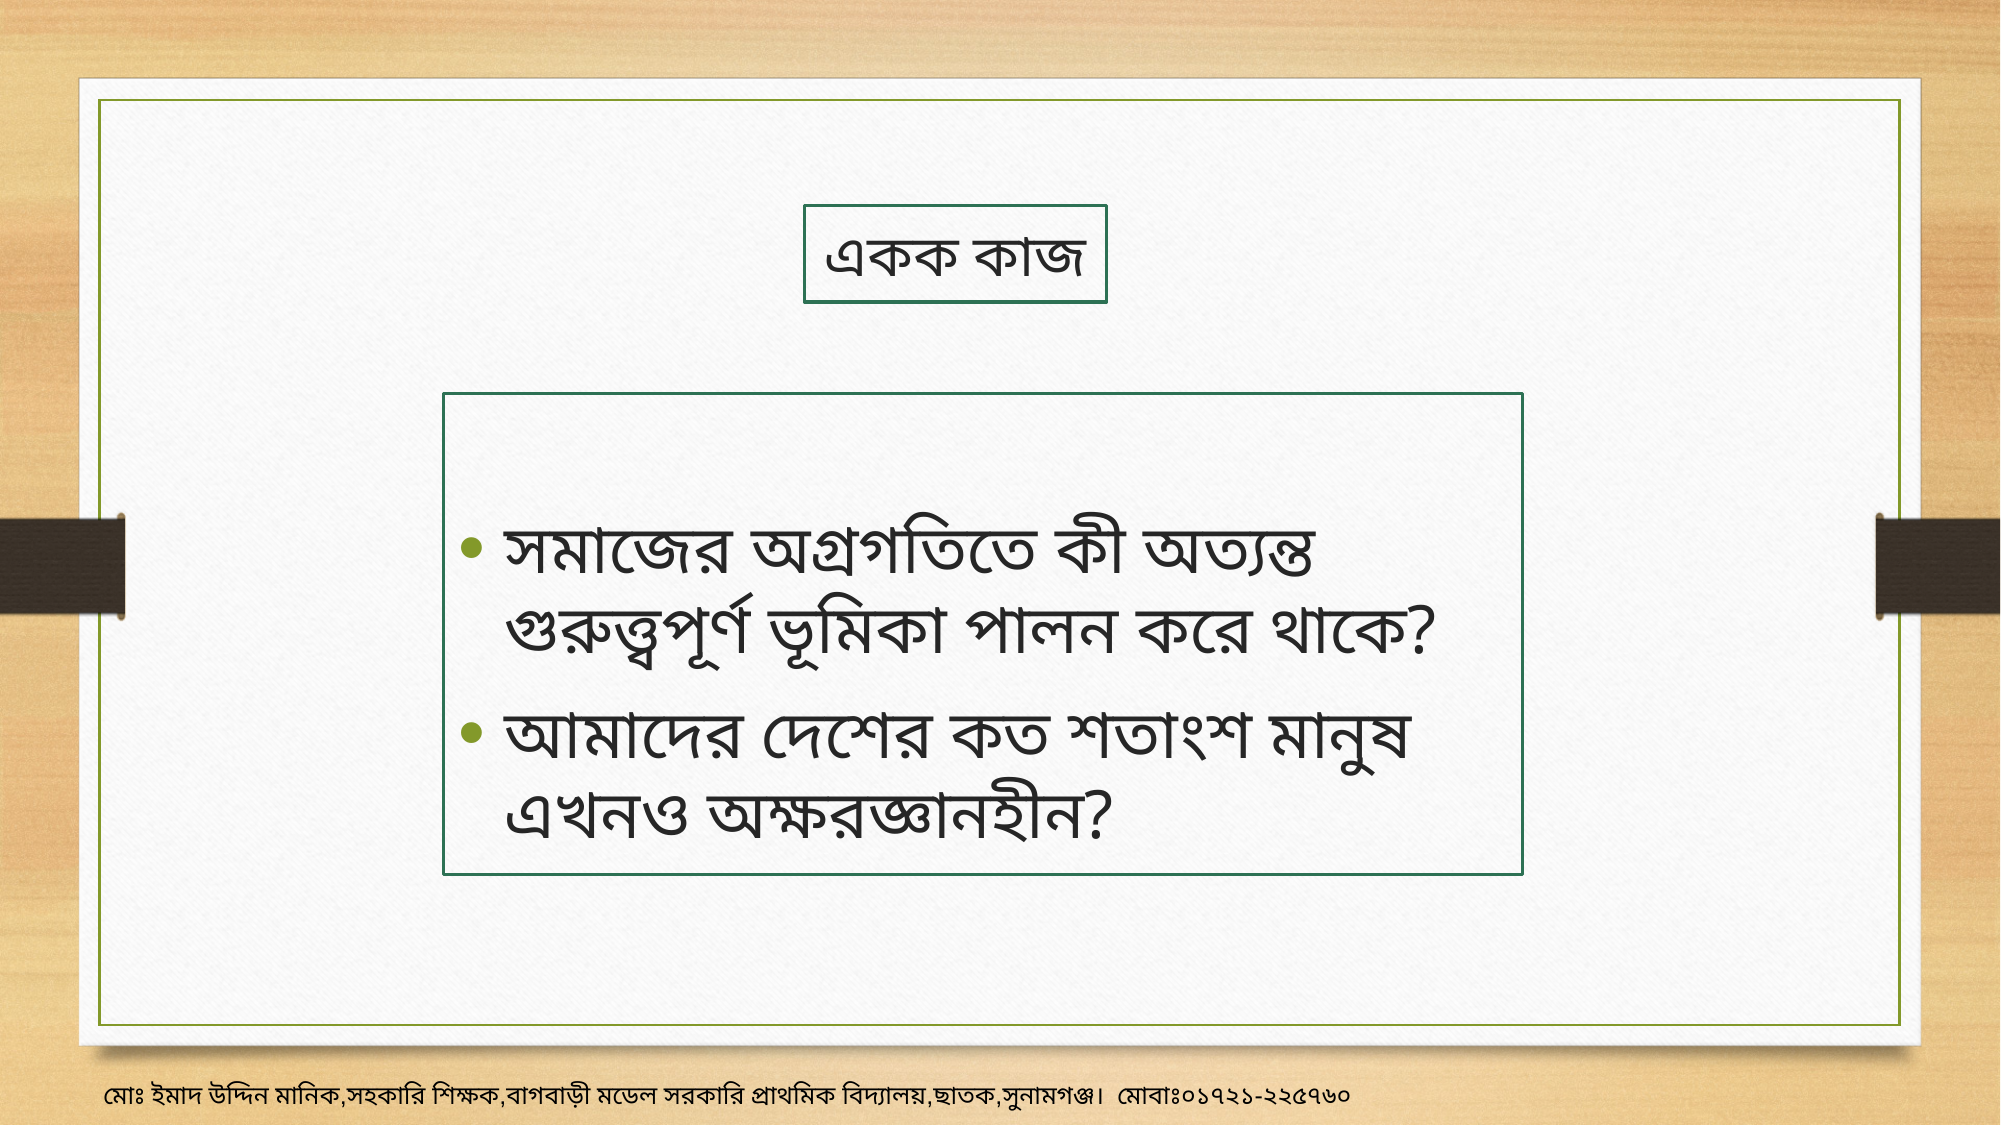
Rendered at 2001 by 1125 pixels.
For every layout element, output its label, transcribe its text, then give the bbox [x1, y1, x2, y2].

title একক কাজ [804, 205, 1107, 302]
picture [0, 0, 2001, 1125]
list সমাজের অগ্রগতিতে কী অত্যন্ত গুরুত্ত্বপূর্ণ ভূমিকা পালন করে থাকে? আমাদের দেশের কত শতাংশ মানুষ এখনও অক্ষরজ্ঞানহীন? [443, 393, 1523, 875]
